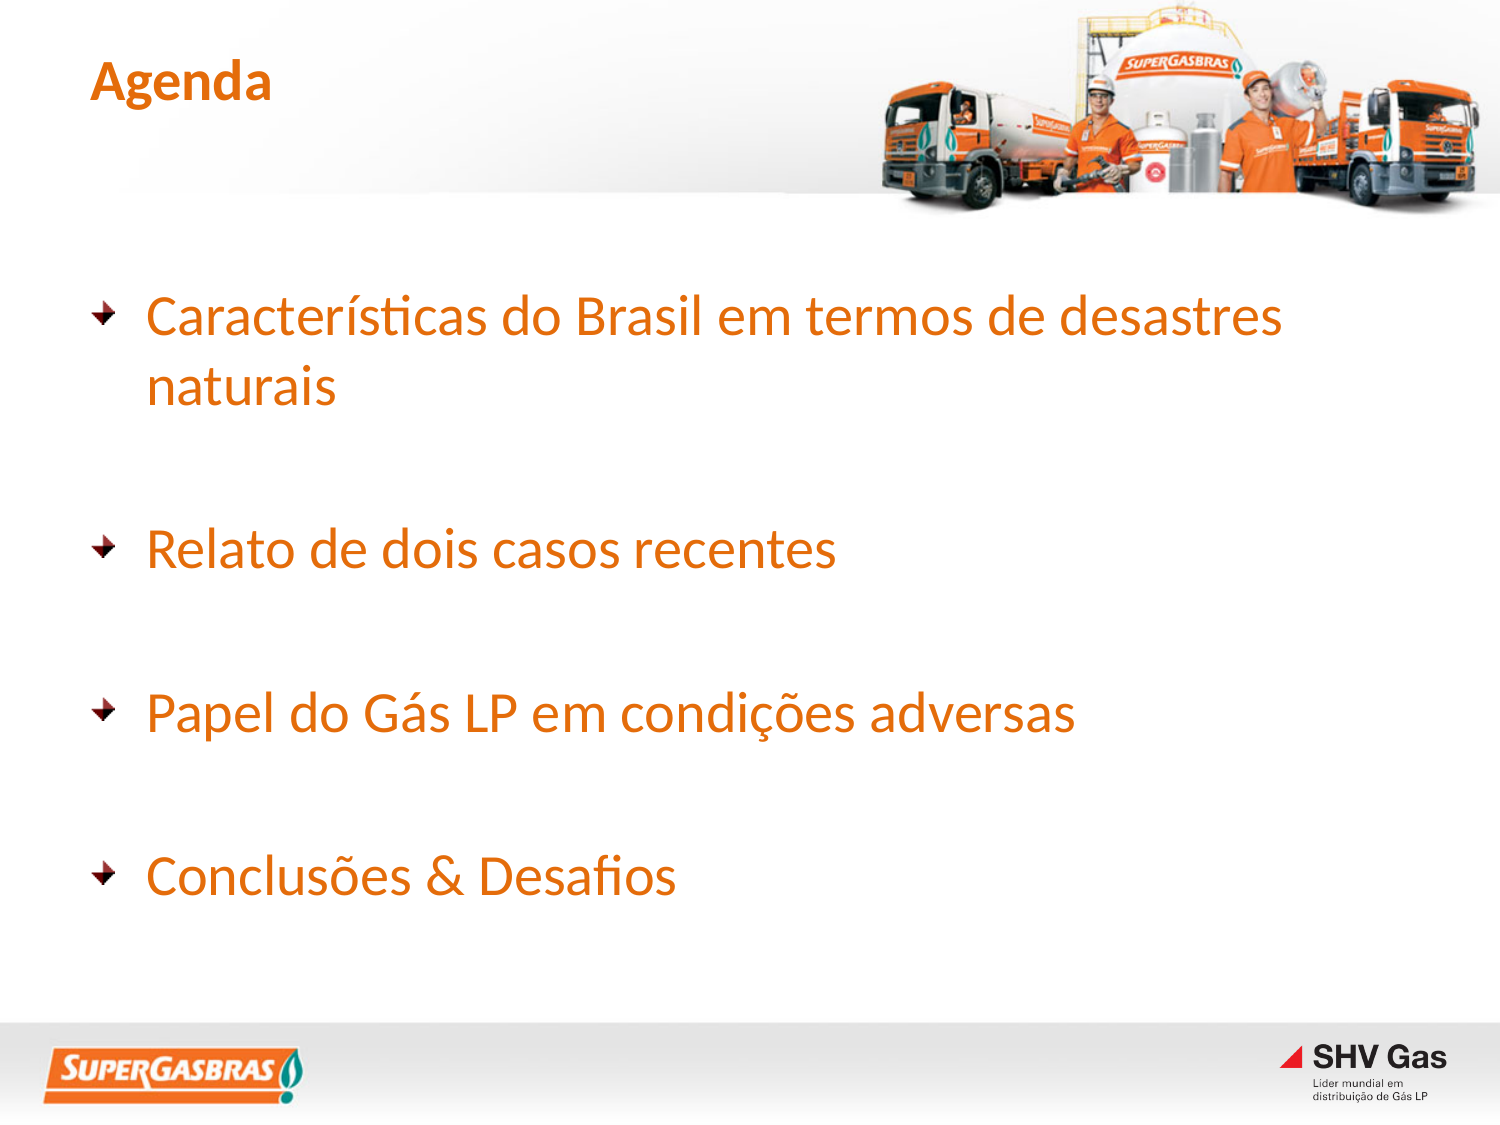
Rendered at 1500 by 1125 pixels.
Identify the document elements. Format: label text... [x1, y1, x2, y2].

title Agenda [74, 30, 834, 124]
list Características do Brasil em termos de desastres naturais Relato de dois casos recentes Papel do Gás LP em condições adversas Conclusões & Desafios [74, 269, 1426, 994]
picture [0, 0, 1500, 1125]
